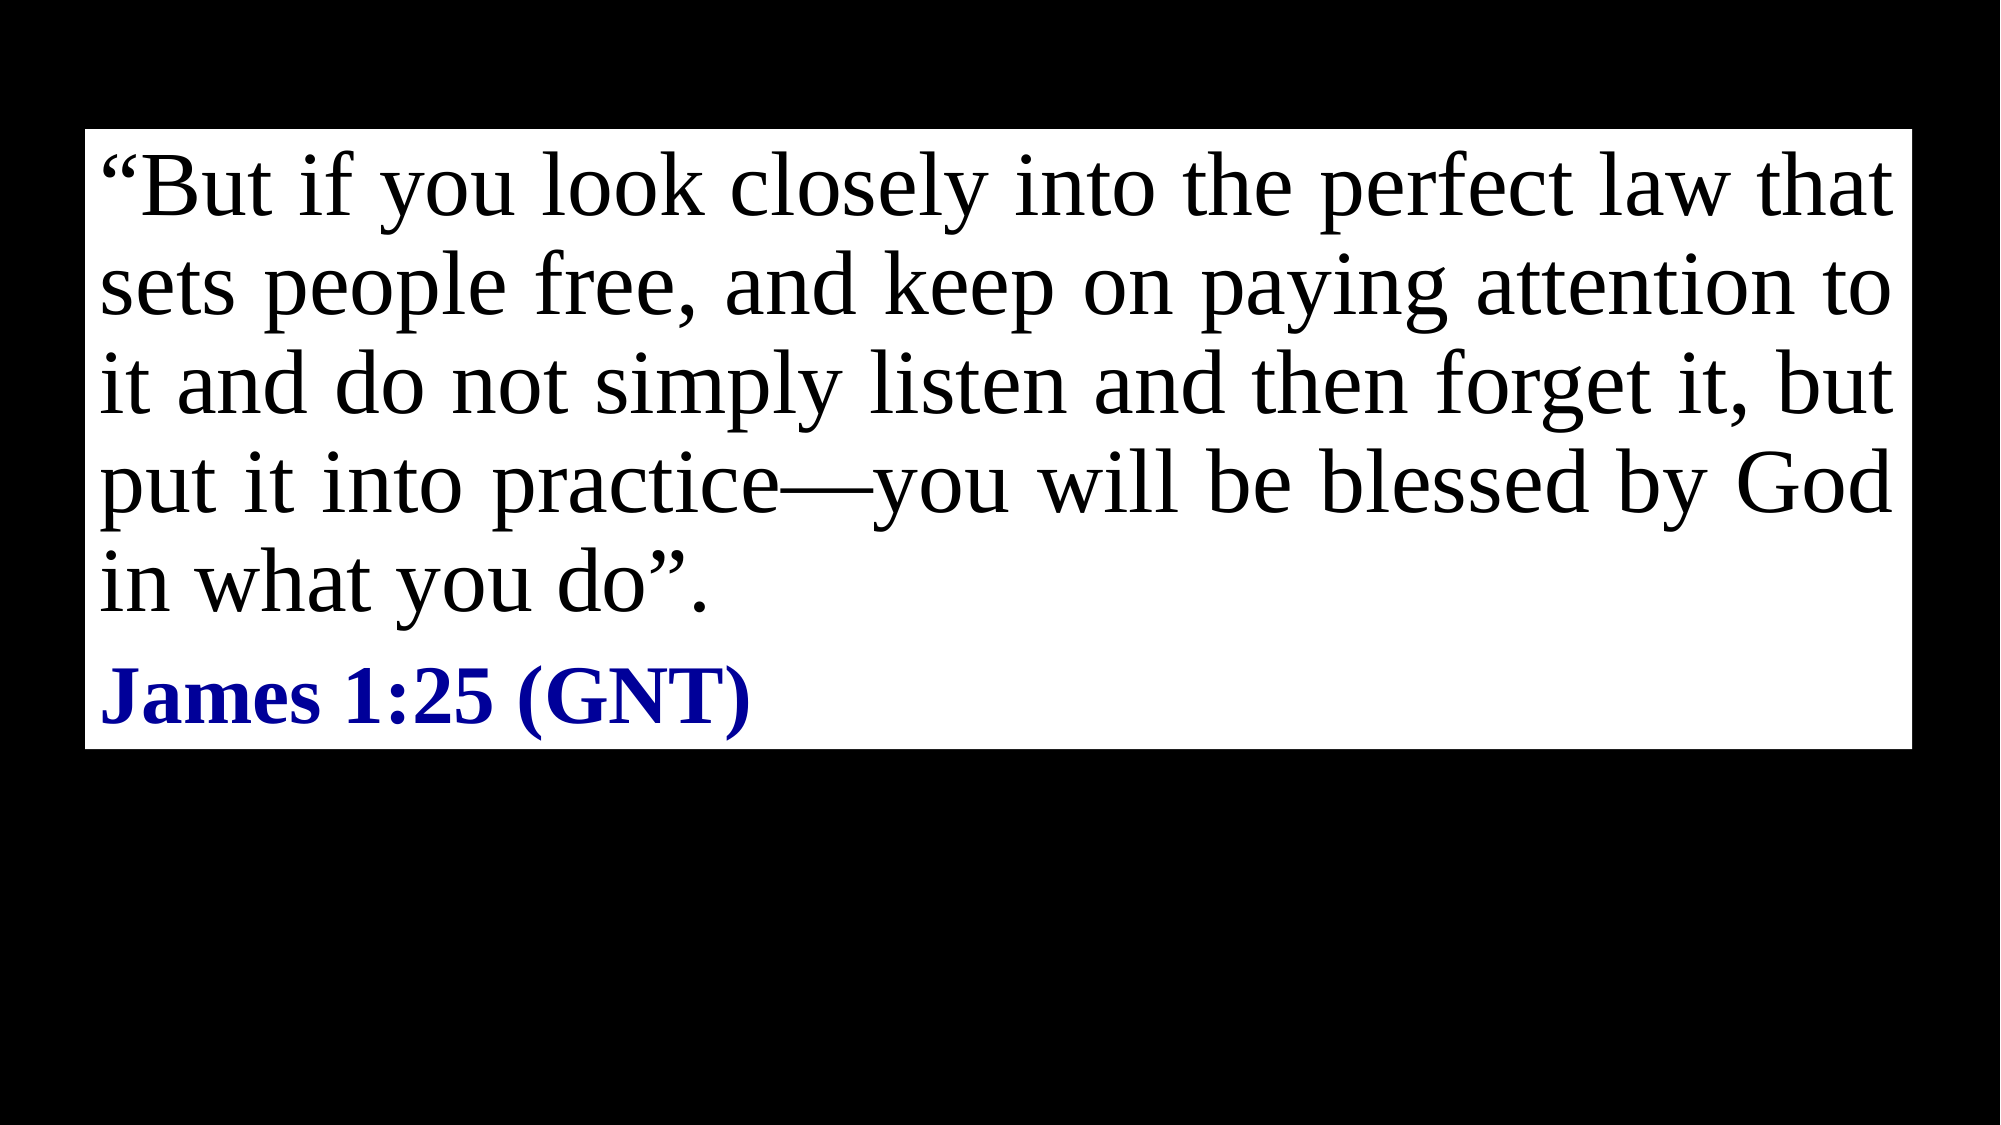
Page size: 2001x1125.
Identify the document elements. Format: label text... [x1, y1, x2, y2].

text_box “But if you look closely into the perfect law that sets people free, and keep on paying attention to it and do not simply listen and then forget it, but put it into practice—you will be blessed by God in what you do”. James 1:25 (GNT) [85, 129, 1913, 750]
